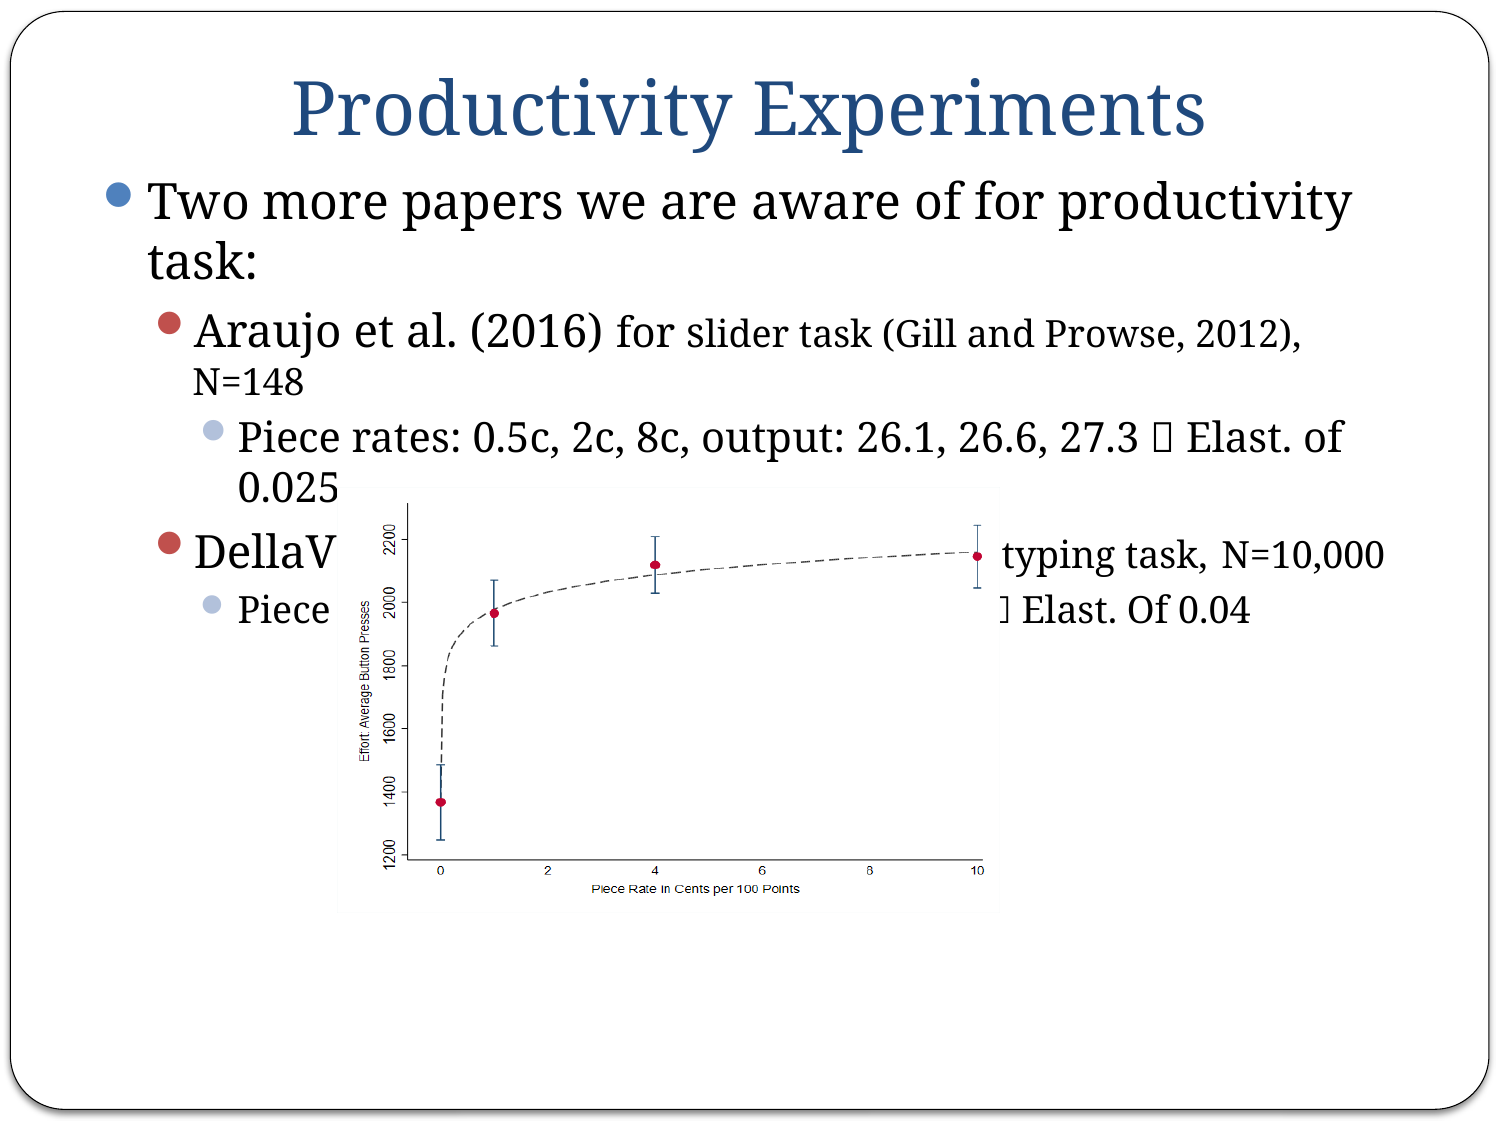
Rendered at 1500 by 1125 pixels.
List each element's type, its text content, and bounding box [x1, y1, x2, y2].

list Two more papers we are aware of for productivity task: Araujo et al. (2016) for slider task (Gill and Prowse, 2012), N=148 Piece rates: 0.5c, 2c, 8c, output: 26.1, 26.6, 27.3  Elast. of 0.025 DellaVigna and Pope (2018) for 10-min typing task, N=10,000 Piece rate (per 100 presses): 0c, 1c, 4c, 10c  Elast. Of 0.04 Three productivity experiments  elasticity <= 0.1 Makes sense, ex post: Hard to work harder in fixed time Can we find a design with larger elasticity? [87, 162, 1438, 1050]
title Productivity Experiments [112, 65, 1388, 166]
picture [337, 487, 1001, 913]
